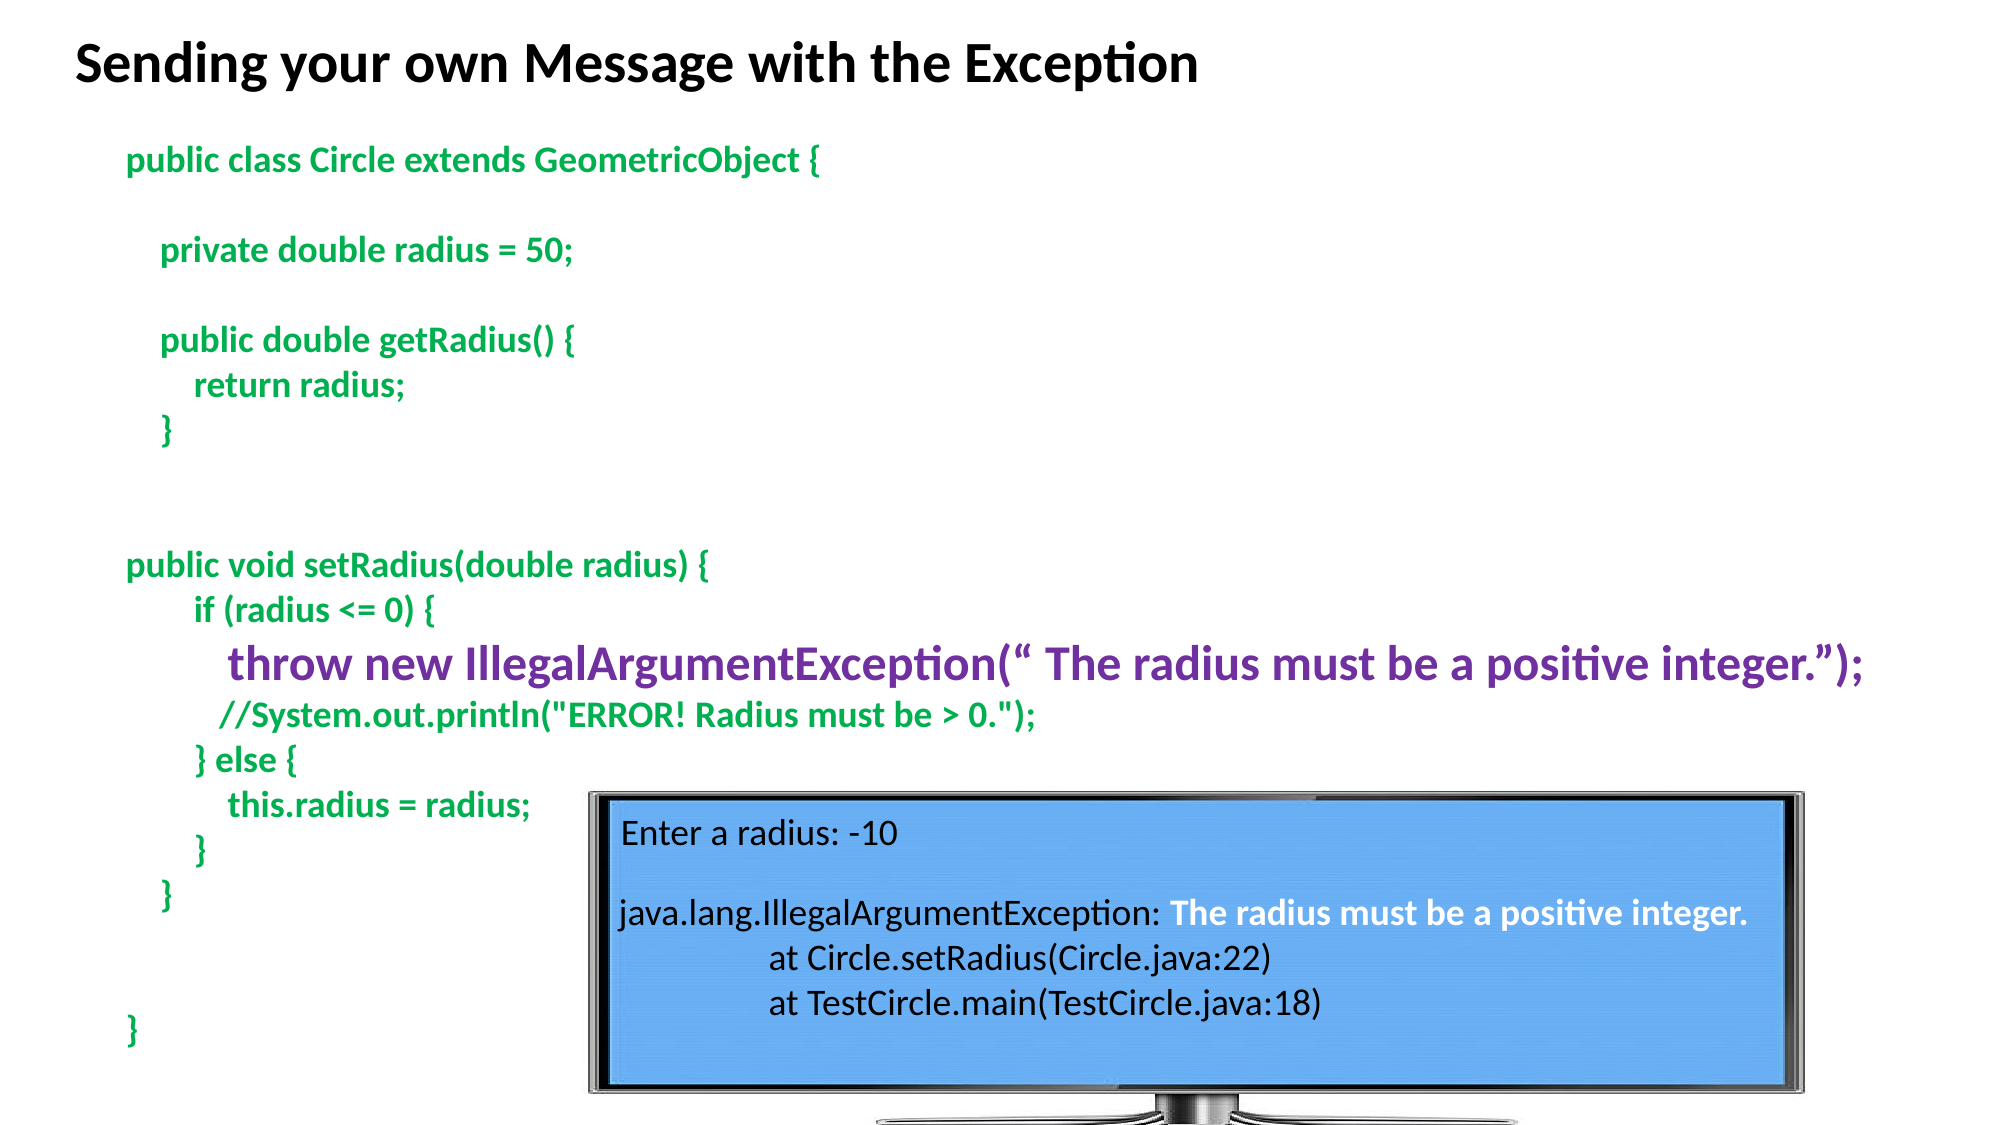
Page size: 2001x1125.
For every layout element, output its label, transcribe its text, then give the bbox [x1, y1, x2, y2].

text_box Sending your own Message with the Exception [60, 16, 1216, 102]
picture [582, 788, 1808, 1125]
text_box public class Circle extends GeometricObject { private double radius = 50; public double getRadius() { return radius; } public void setRadius(double radius) { if (radius <= 0) { throw new IllegalArgumentException(“ The radius must be a positive integer.”); //System.out.println("ERROR! Radius must be > 0."); } else { this.radius = radius; } } } [110, 82, 1928, 1058]
